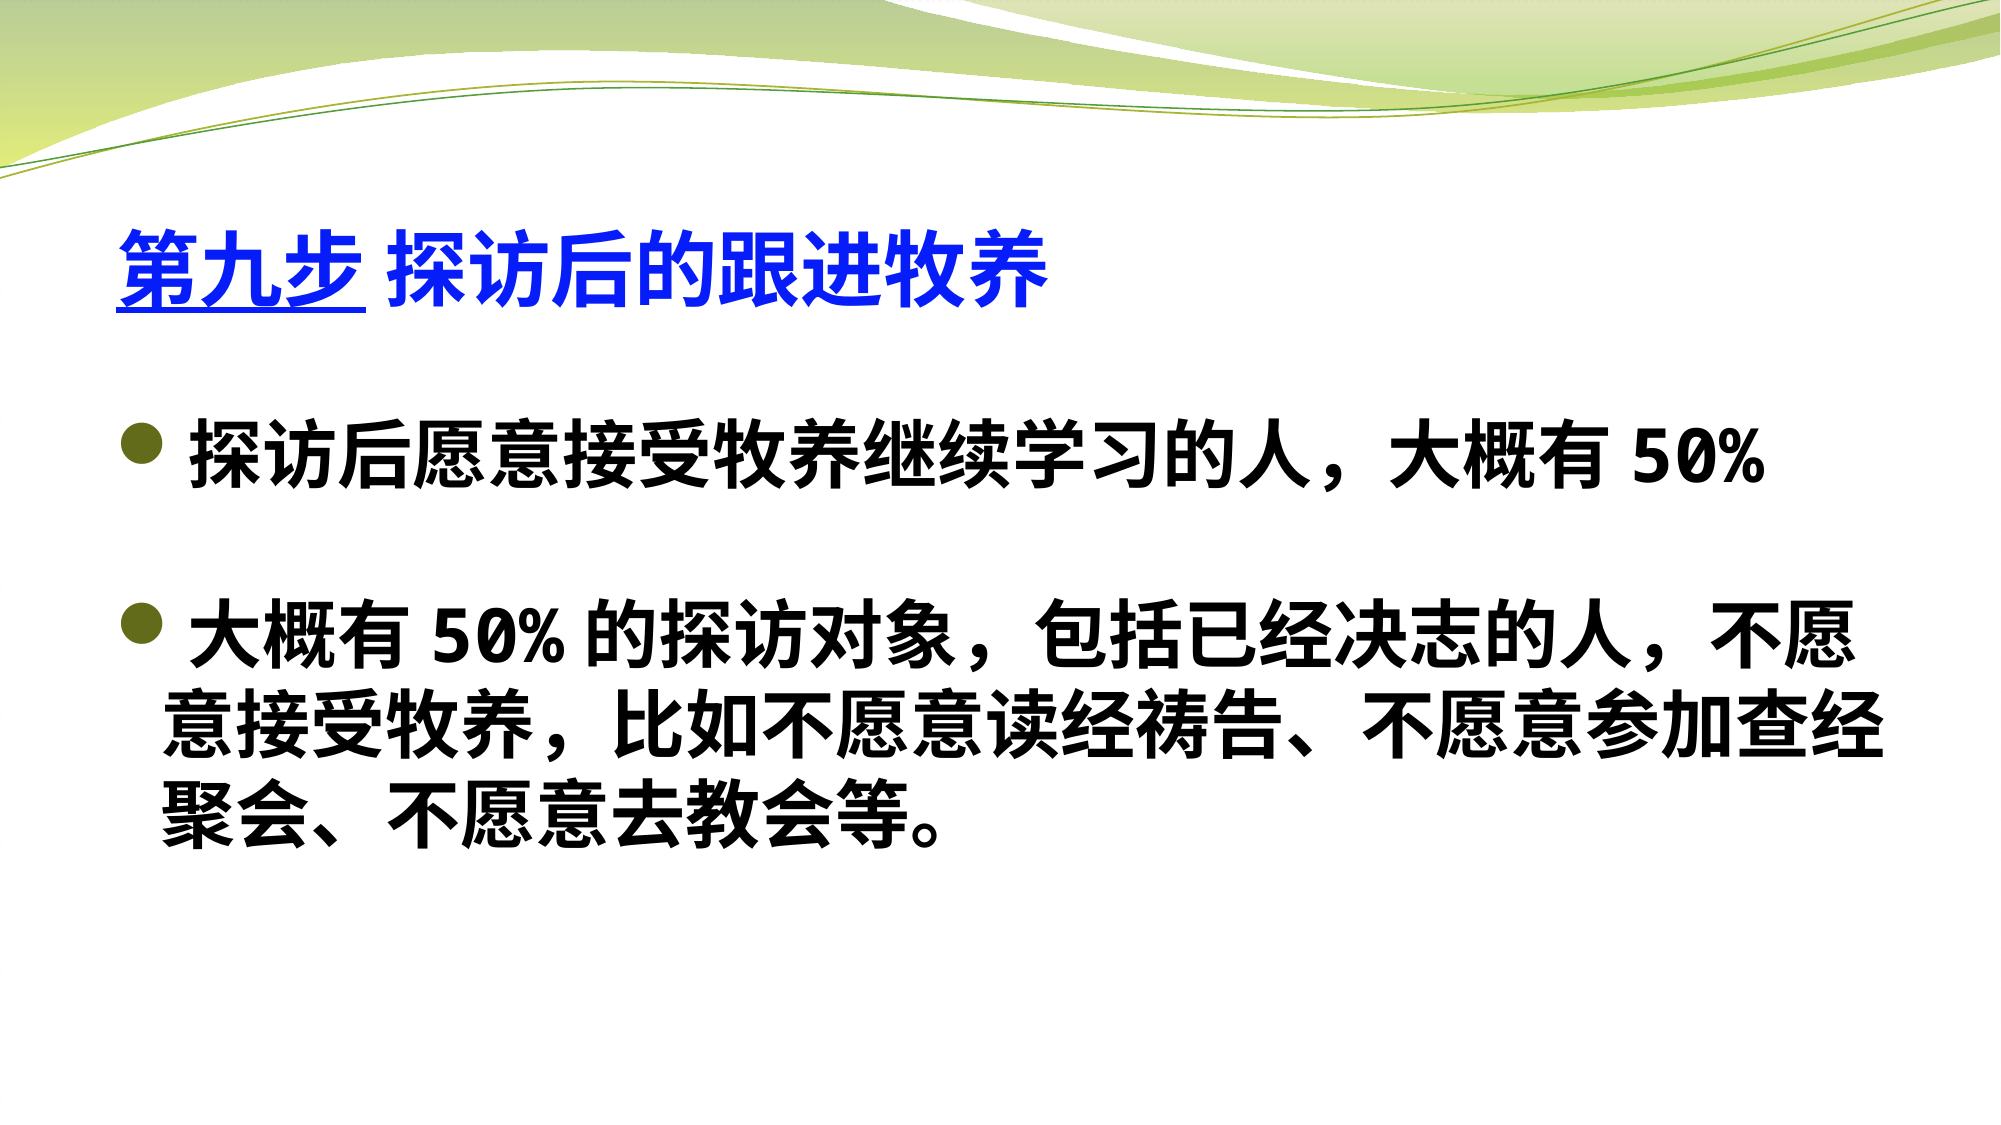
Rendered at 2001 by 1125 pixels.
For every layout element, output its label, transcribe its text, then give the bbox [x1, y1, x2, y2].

list 探访后愿意接受牧养继续学习的人，大概有50% 大概有50%的探访对象，包括已经决志的人，不愿意接受牧养，比如不愿意读经祷告、不愿意参加查经聚会、不愿意去教会等。 [101, 399, 1917, 1120]
